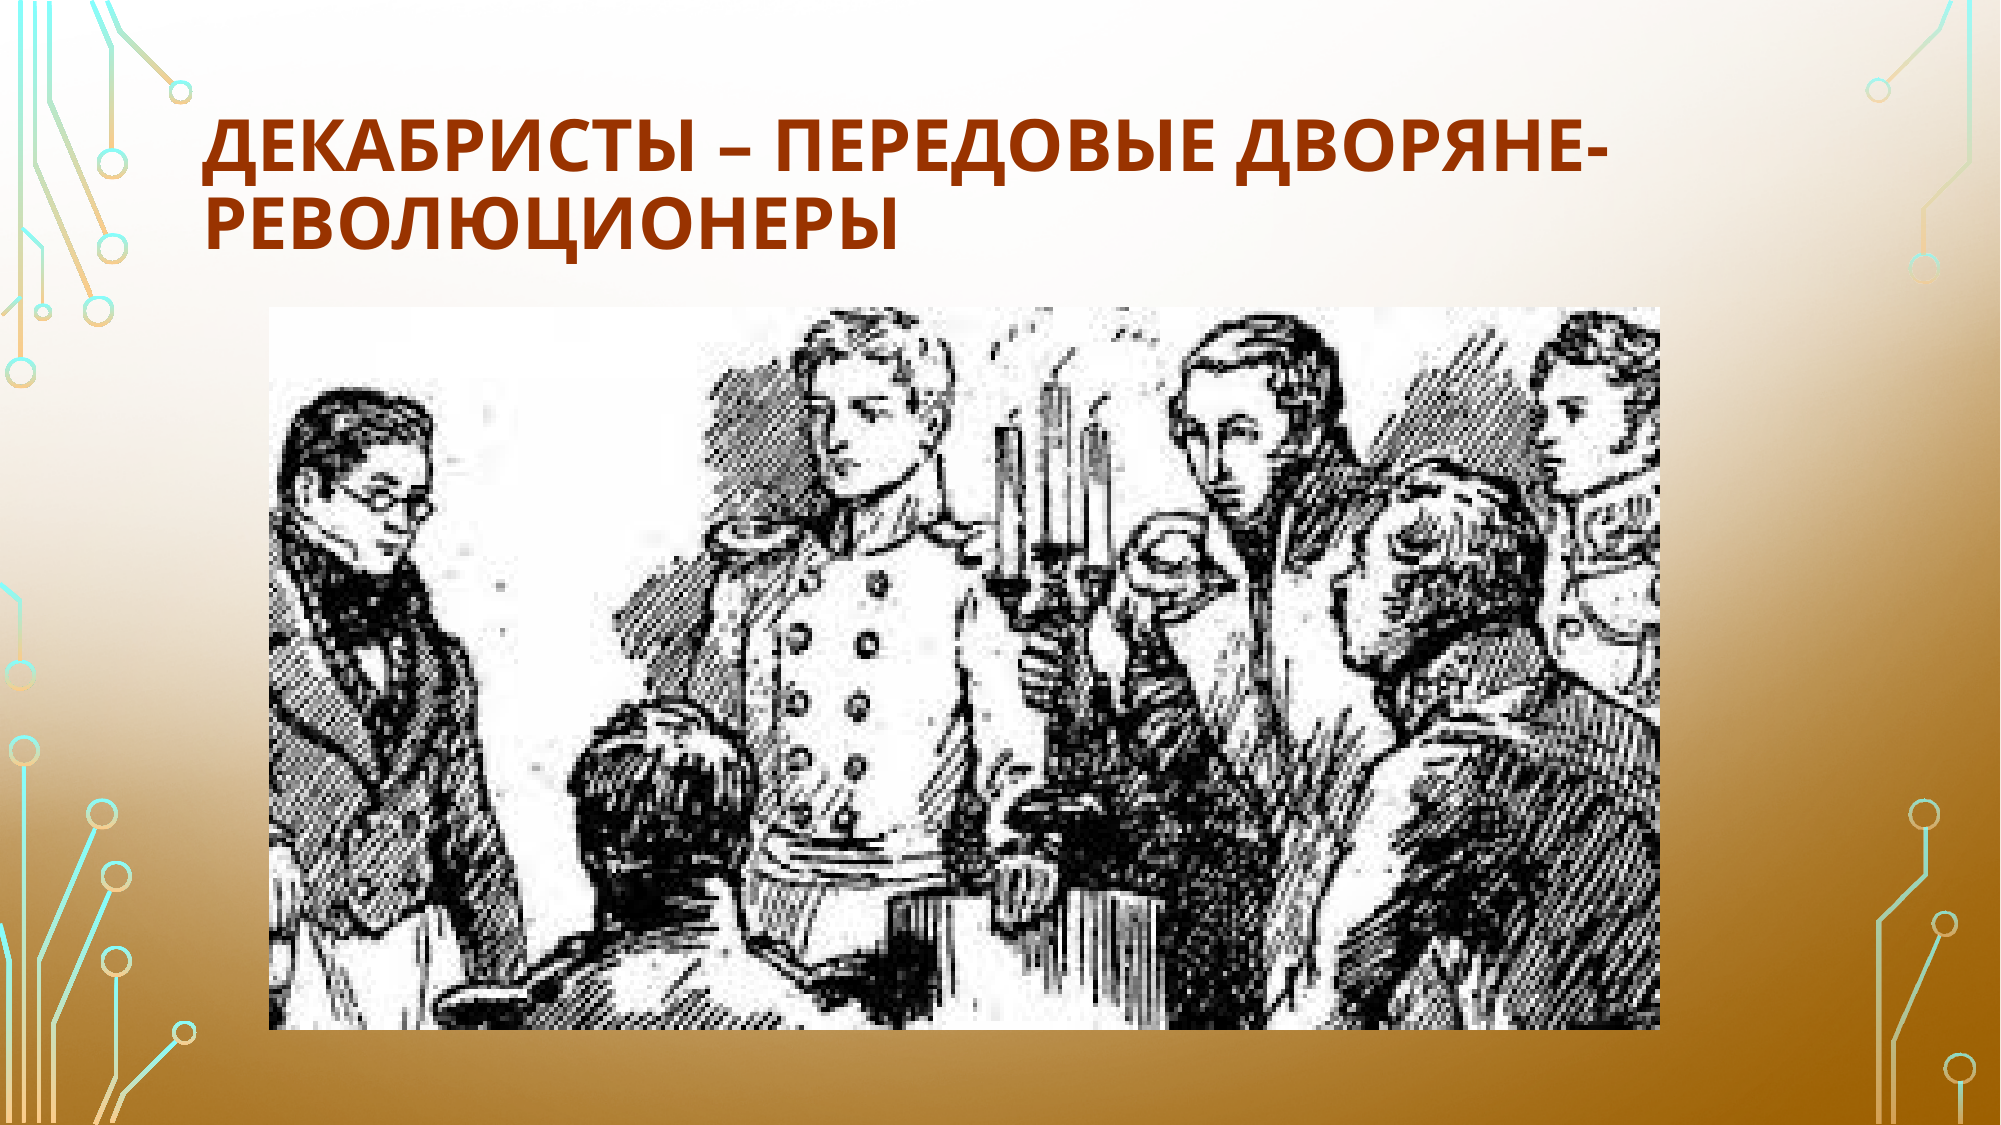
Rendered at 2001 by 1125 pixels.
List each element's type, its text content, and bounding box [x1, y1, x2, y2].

title Декабристы – передовые дворяне-революционеры [187, 101, 1698, 273]
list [268, 307, 1660, 1030]
